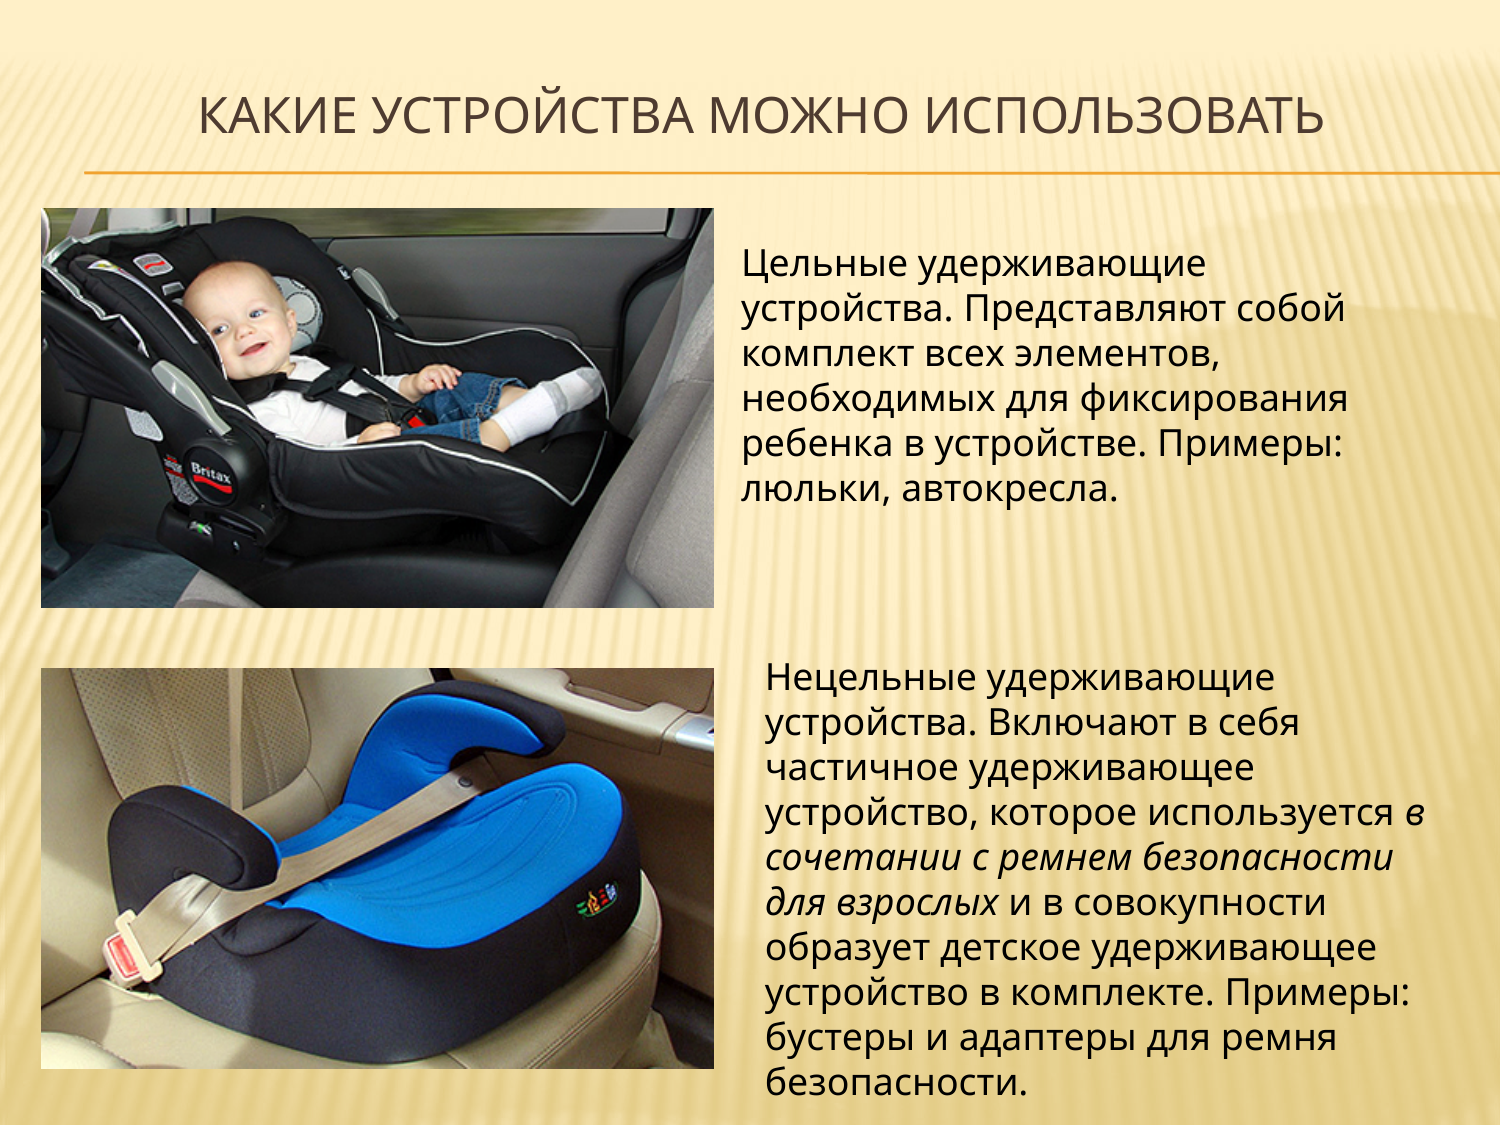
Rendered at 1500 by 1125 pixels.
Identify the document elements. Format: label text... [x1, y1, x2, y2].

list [40, 207, 714, 609]
picture [40, 668, 714, 1070]
text_box Цельные удерживающие устройства. Представляют собой комплект всех элементов, необходимых для фиксирования ребенка в устройстве. Примеры: люльки, автокресла. [726, 231, 1459, 607]
title Какие устройства можно использовать [50, 75, 1475, 213]
text_box Нецельные удерживающие устройства. Включают в себя частичное удерживающее устройство, которое используется в сочетании с ремнем безопасности для взрослых и в совокупности образует детское удерживающее устройство в комплекте. Примеры: бустеры и адаптеры для ремня безопасности. [750, 645, 1459, 1110]
